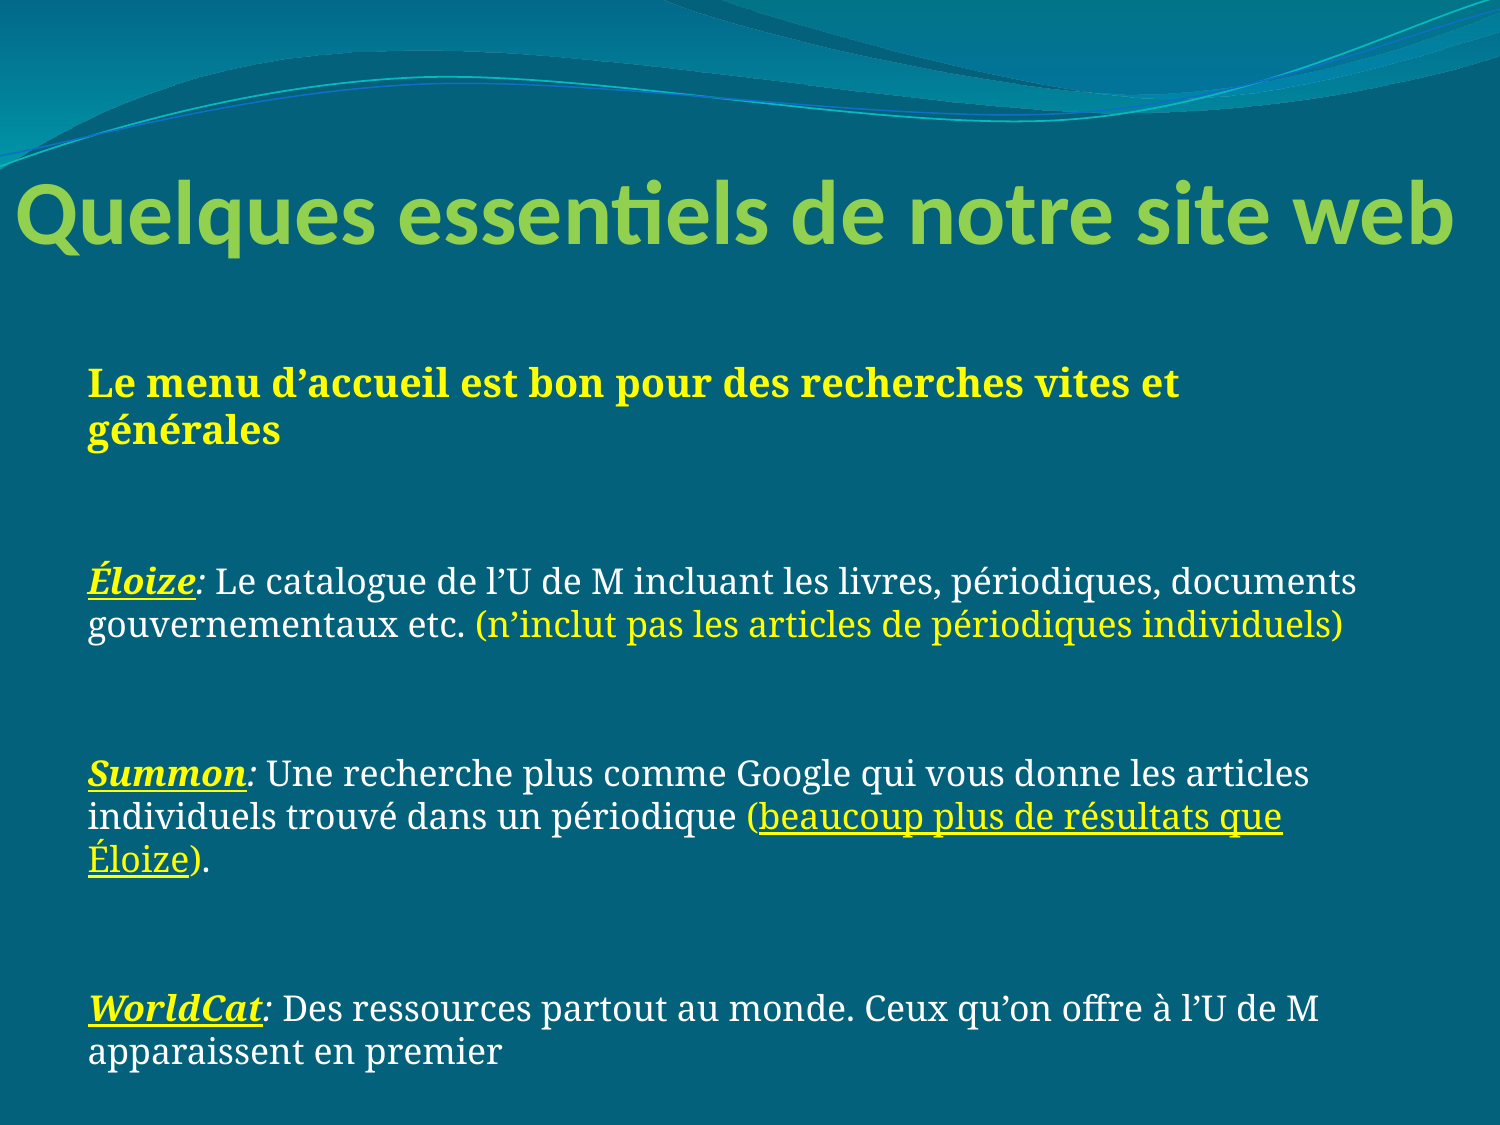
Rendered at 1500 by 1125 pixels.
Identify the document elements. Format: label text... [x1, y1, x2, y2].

subtitle Le menu d’accueil est bon pour des recherches vites et générales Éloize: Le catalogue de l’U de M incluant les livres, périodiques, documents gouvernementaux etc. (n’inclut pas les articles de périodiques individuels) Summon: Une recherche plus comme Google qui vous donne les articles individuels trouvé dans un périodique (beaucoup plus de résultats que Éloize). WorldCat: Des ressources partout au monde. Ceux qu’on offre à l’U de M apparaissent en premier [87, 350, 1376, 1088]
title Quelques essentiels de notre site web [12, 162, 1463, 263]
